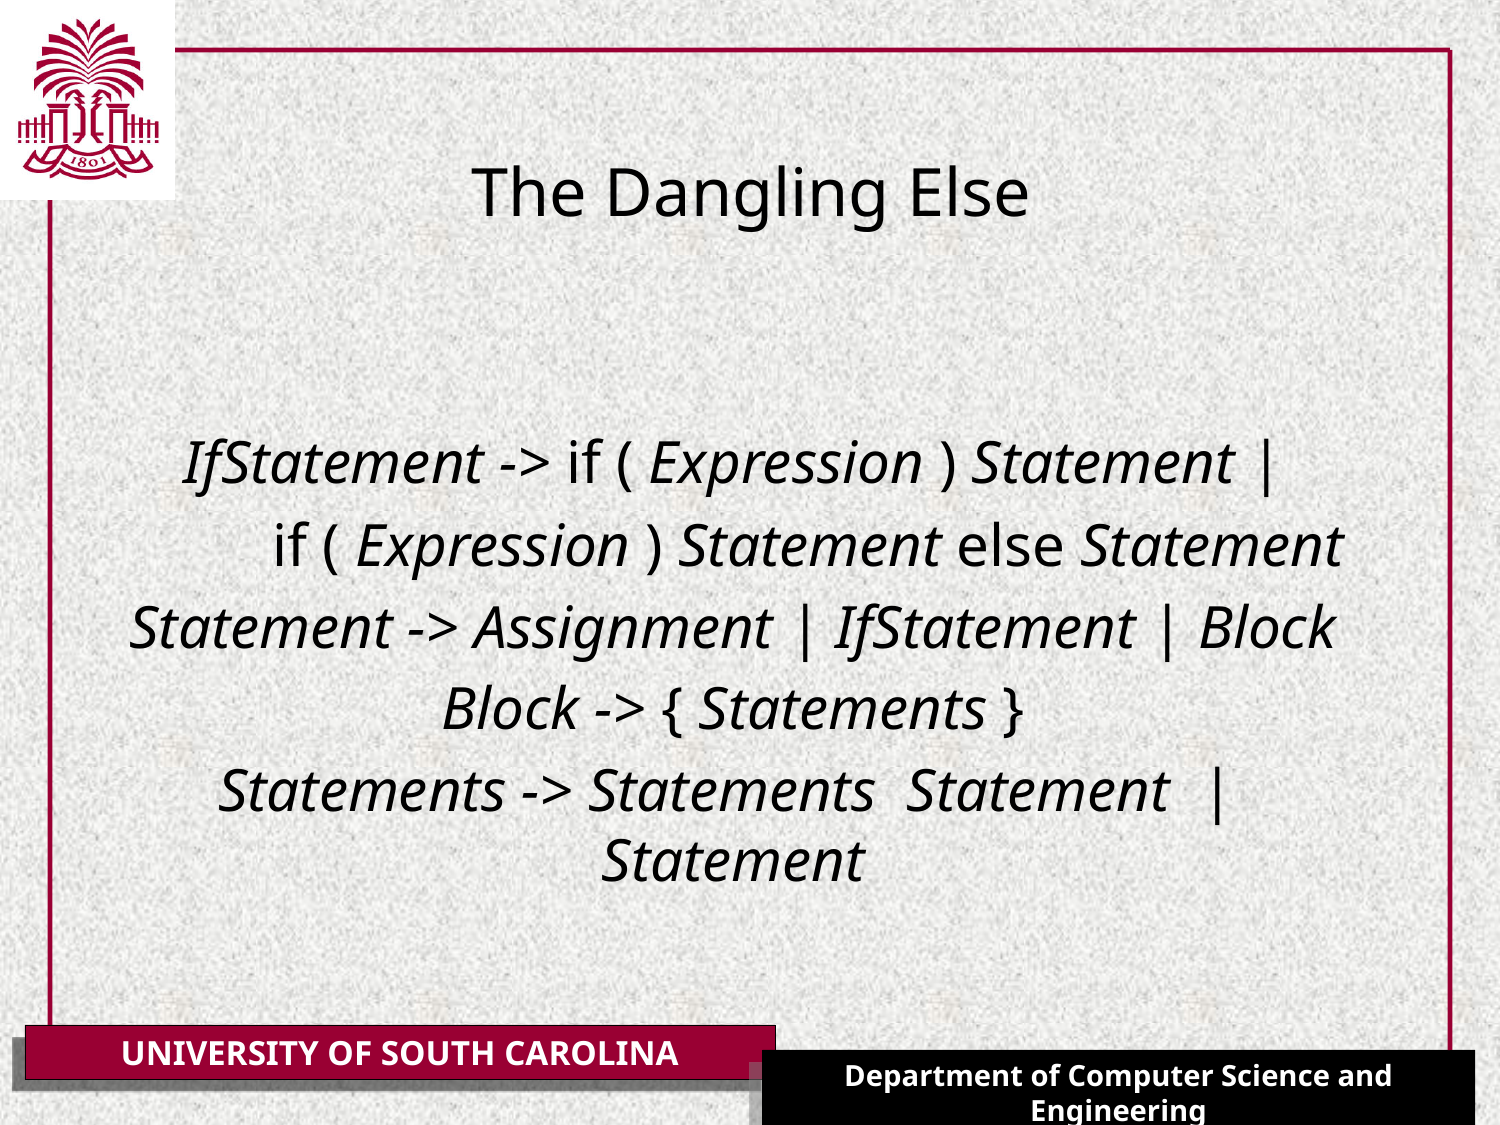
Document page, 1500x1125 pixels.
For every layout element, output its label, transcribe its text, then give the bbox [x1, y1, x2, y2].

subtitle IfStatement -> if ( Expression ) Statement | if ( Expression ) Statement else Statement Statement -> Assignment | IfStatement | Block Block -> { Statements } Statements -> Statements Statement | Statement [112, 324, 1350, 1000]
picture [0, 0, 1500, 1125]
picture [13, 1038, 749, 1091]
title The Dangling Else [112, 99, 1388, 288]
